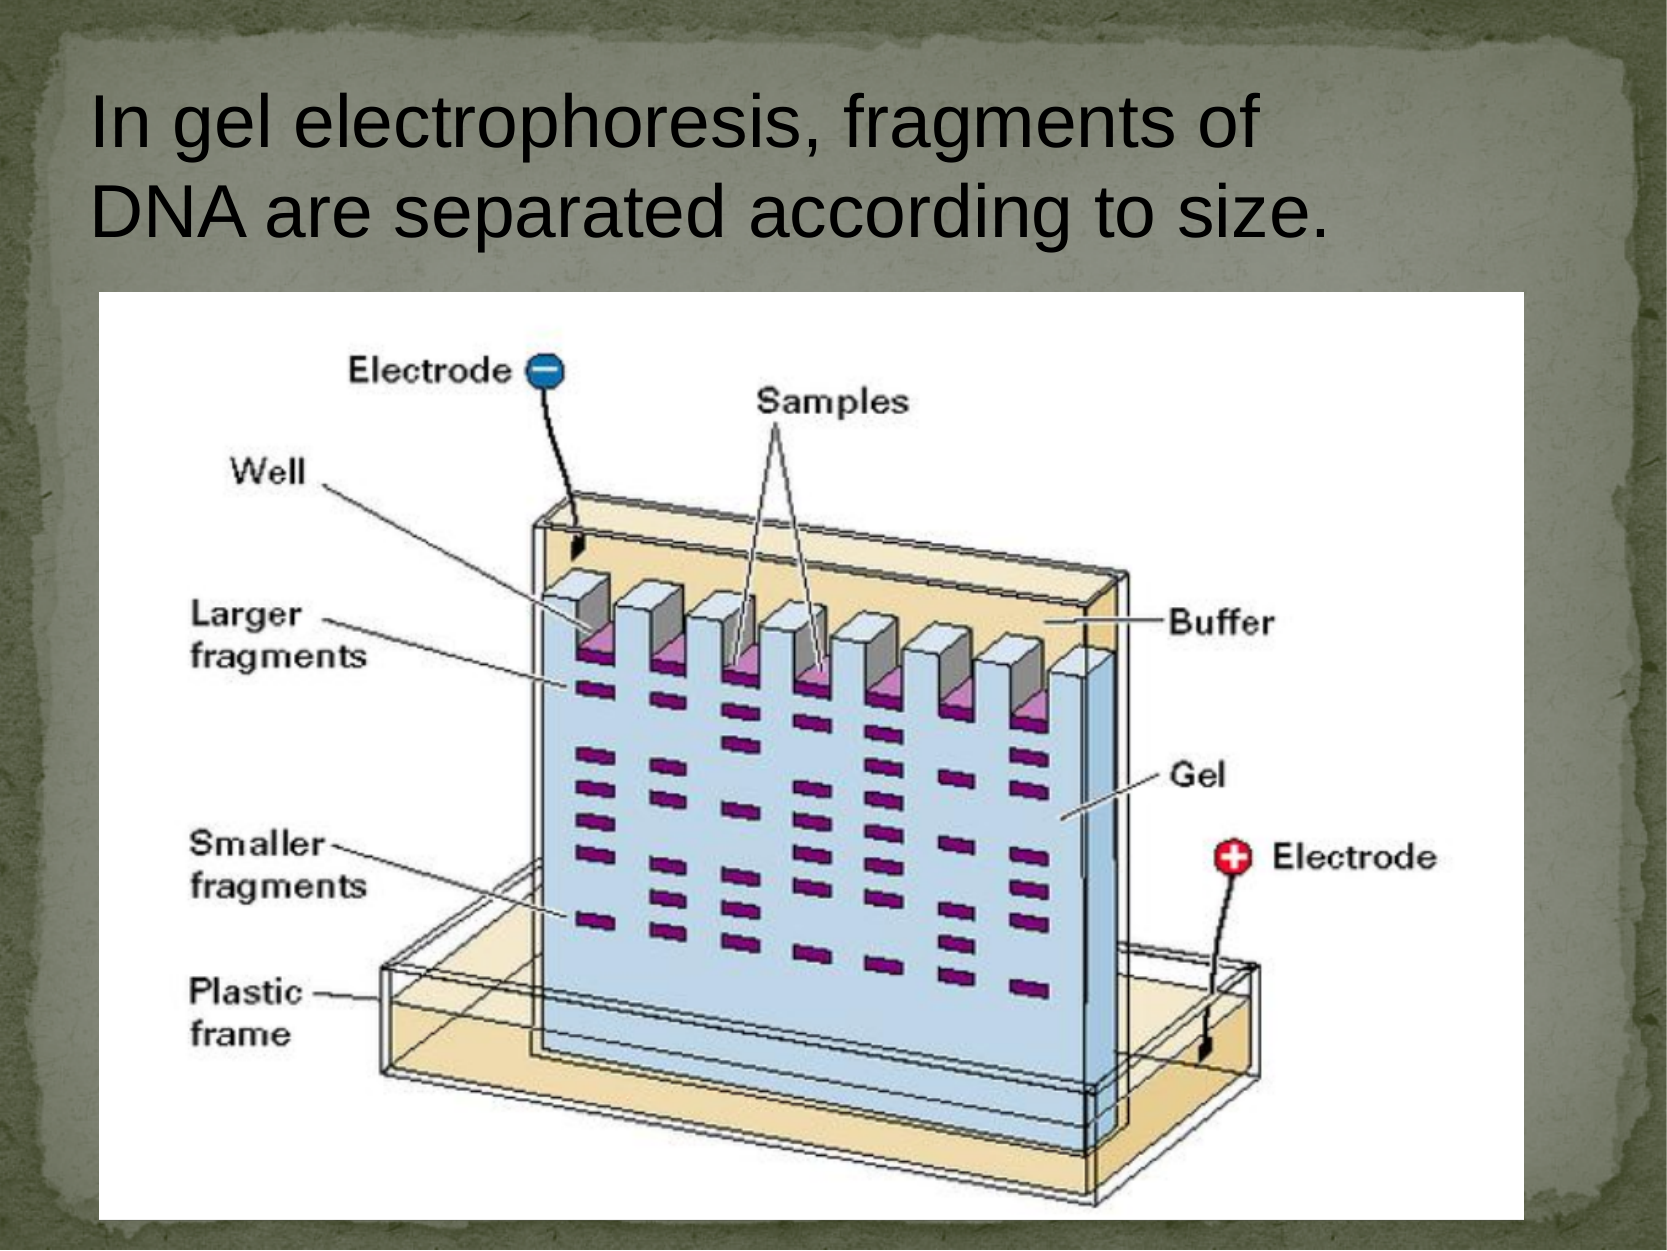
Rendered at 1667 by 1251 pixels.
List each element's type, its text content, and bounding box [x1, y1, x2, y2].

picture [99, 292, 1524, 1222]
text_box In gel electrophoresis, fragments of DNA are separated according to size. [83, 66, 1441, 301]
